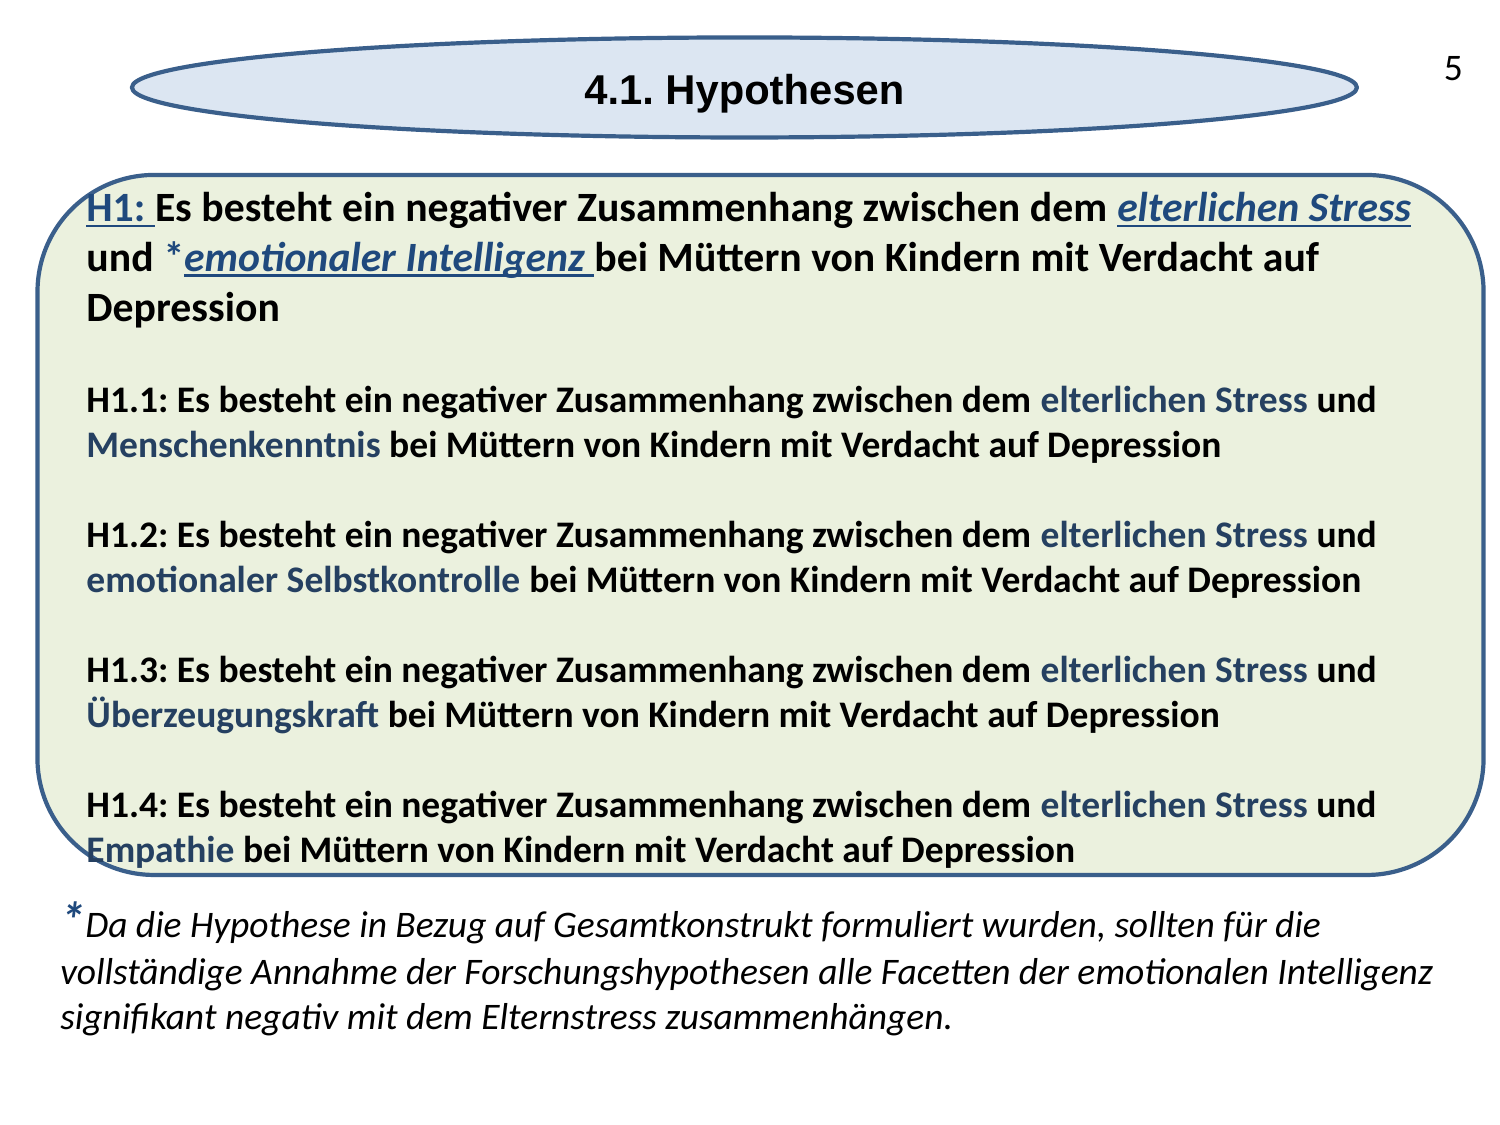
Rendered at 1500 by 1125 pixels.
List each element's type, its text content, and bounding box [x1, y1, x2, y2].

text_box 4.1. Hypothesen [129, 35, 1359, 140]
text_box *Da die Hypothese in Bezug auf Gesamtkonstrukt formuliert wurden, sollten für die vollständige Annahme der Forschungshypothesen alle Facetten der emotionalen Intelligenz signifikant negativ mit dem Elternstress zusammenhängen. [34, 872, 1486, 1053]
text_box 5 [1408, 26, 1499, 105]
text_box H1: Es besteht ein negativer Zusammenhang zwischen dem elterlichen Stress und *emotionaler Intelligenz bei Müttern von Kindern mit Verdacht auf Depression H1.1: Es besteht ein negativer Zusammenhang zwischen dem elterlichen Stress und Menschenkenntnis bei Müttern von Kindern mit Verdacht auf Depression H1.2: Es besteht ein negativer Zusammenhang zwischen dem elterlichen Stress und emotionaler Selbstkontrolle bei Müttern von Kindern mit Verdacht auf Depression H1.3: Es besteht ein negativer Zusammenhang zwischen dem elterlichen Stress und Überzeugungskraft bei Müttern von Kindern mit Verdacht auf Depression H1.4: Es besteht ein negativer Zusammenhang zwischen dem elterlichen Stress und Empathie bei Müttern von Kindern mit Verdacht auf Depression [35, 172, 1486, 872]
